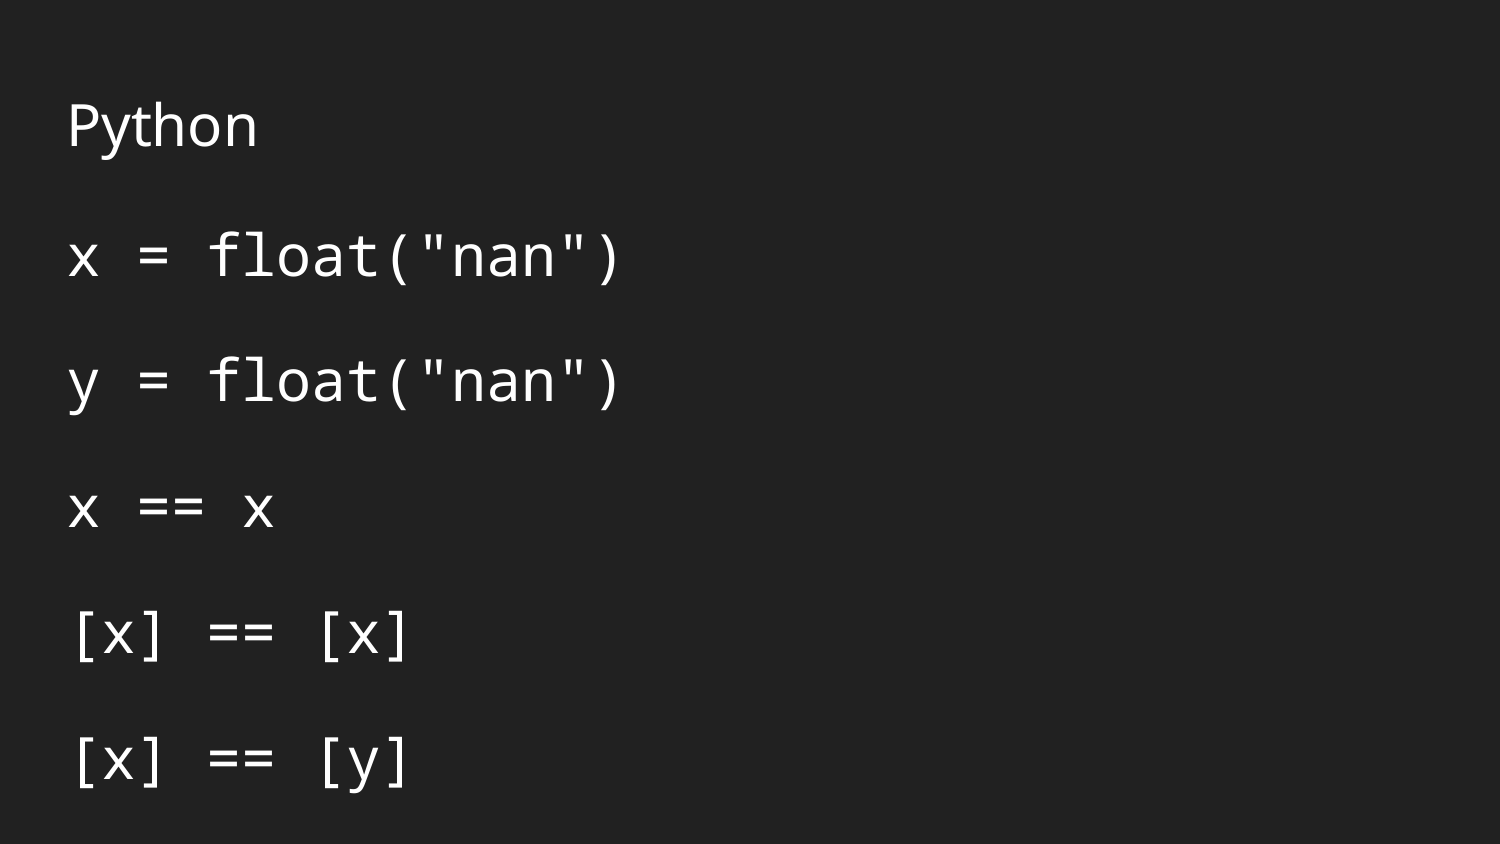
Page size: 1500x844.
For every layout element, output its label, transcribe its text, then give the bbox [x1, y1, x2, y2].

title Python [51, 72, 1449, 167]
title x = float("nan") y = float("nan") x == x [x] == [x] [x] == [y] [51, 188, 1449, 786]
